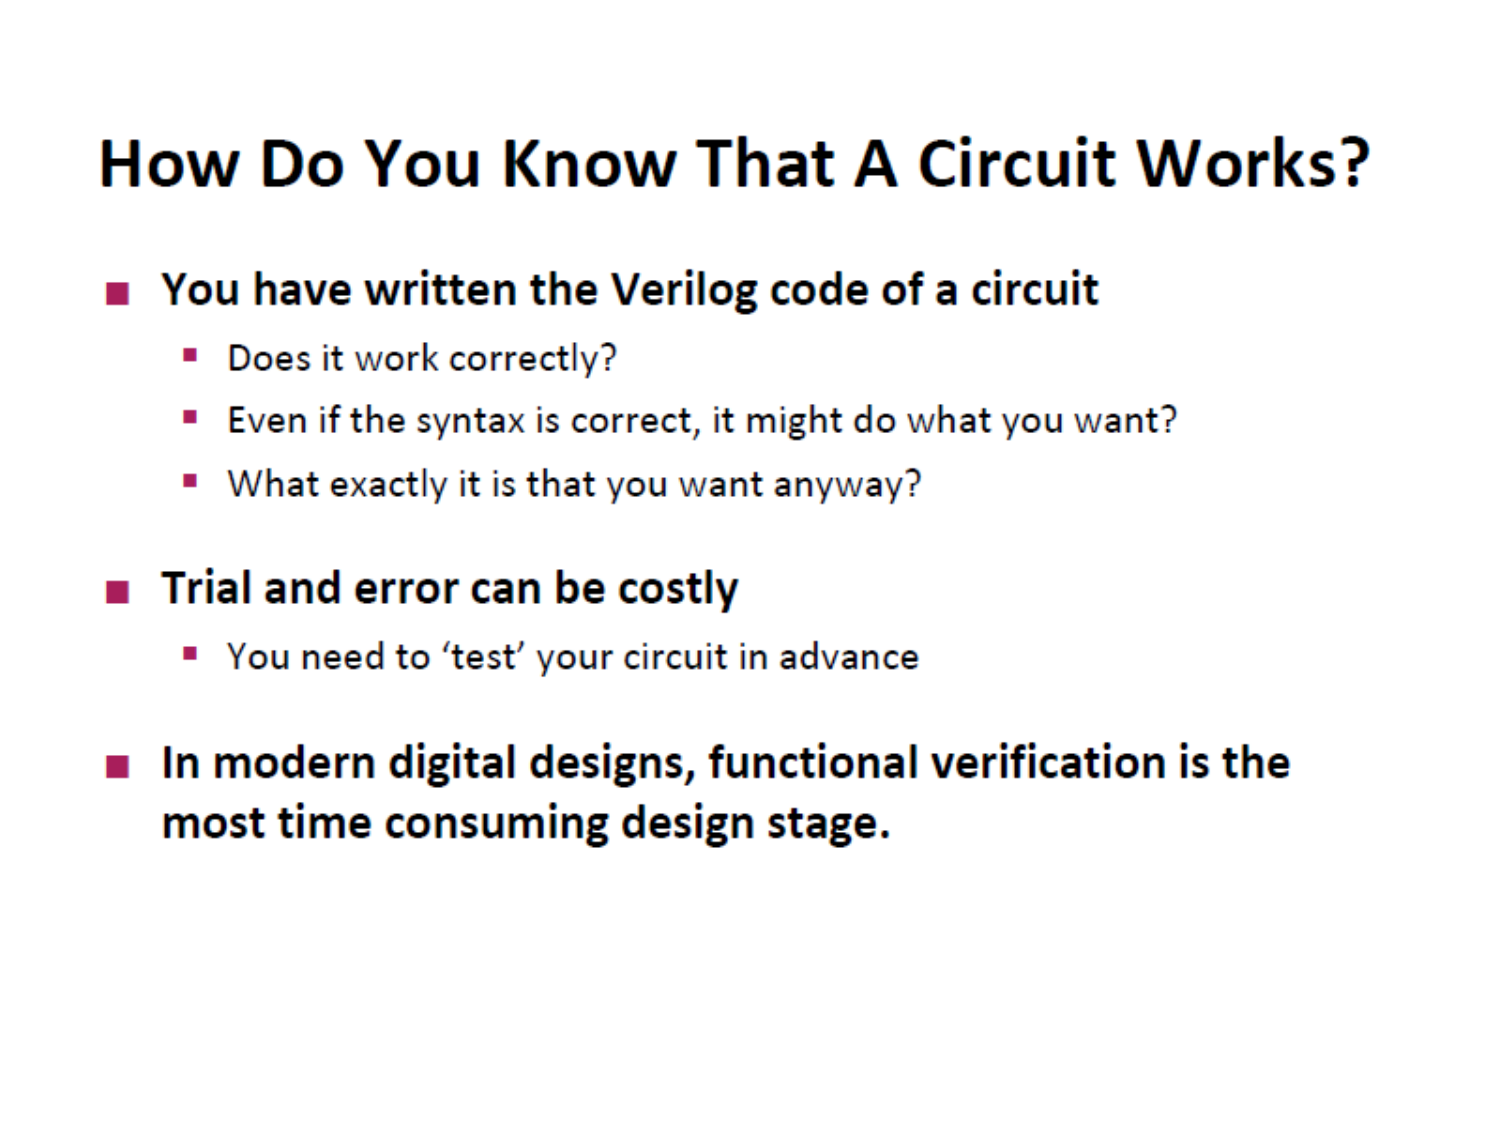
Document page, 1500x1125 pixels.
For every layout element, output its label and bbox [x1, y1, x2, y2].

picture [74, 112, 1439, 938]
